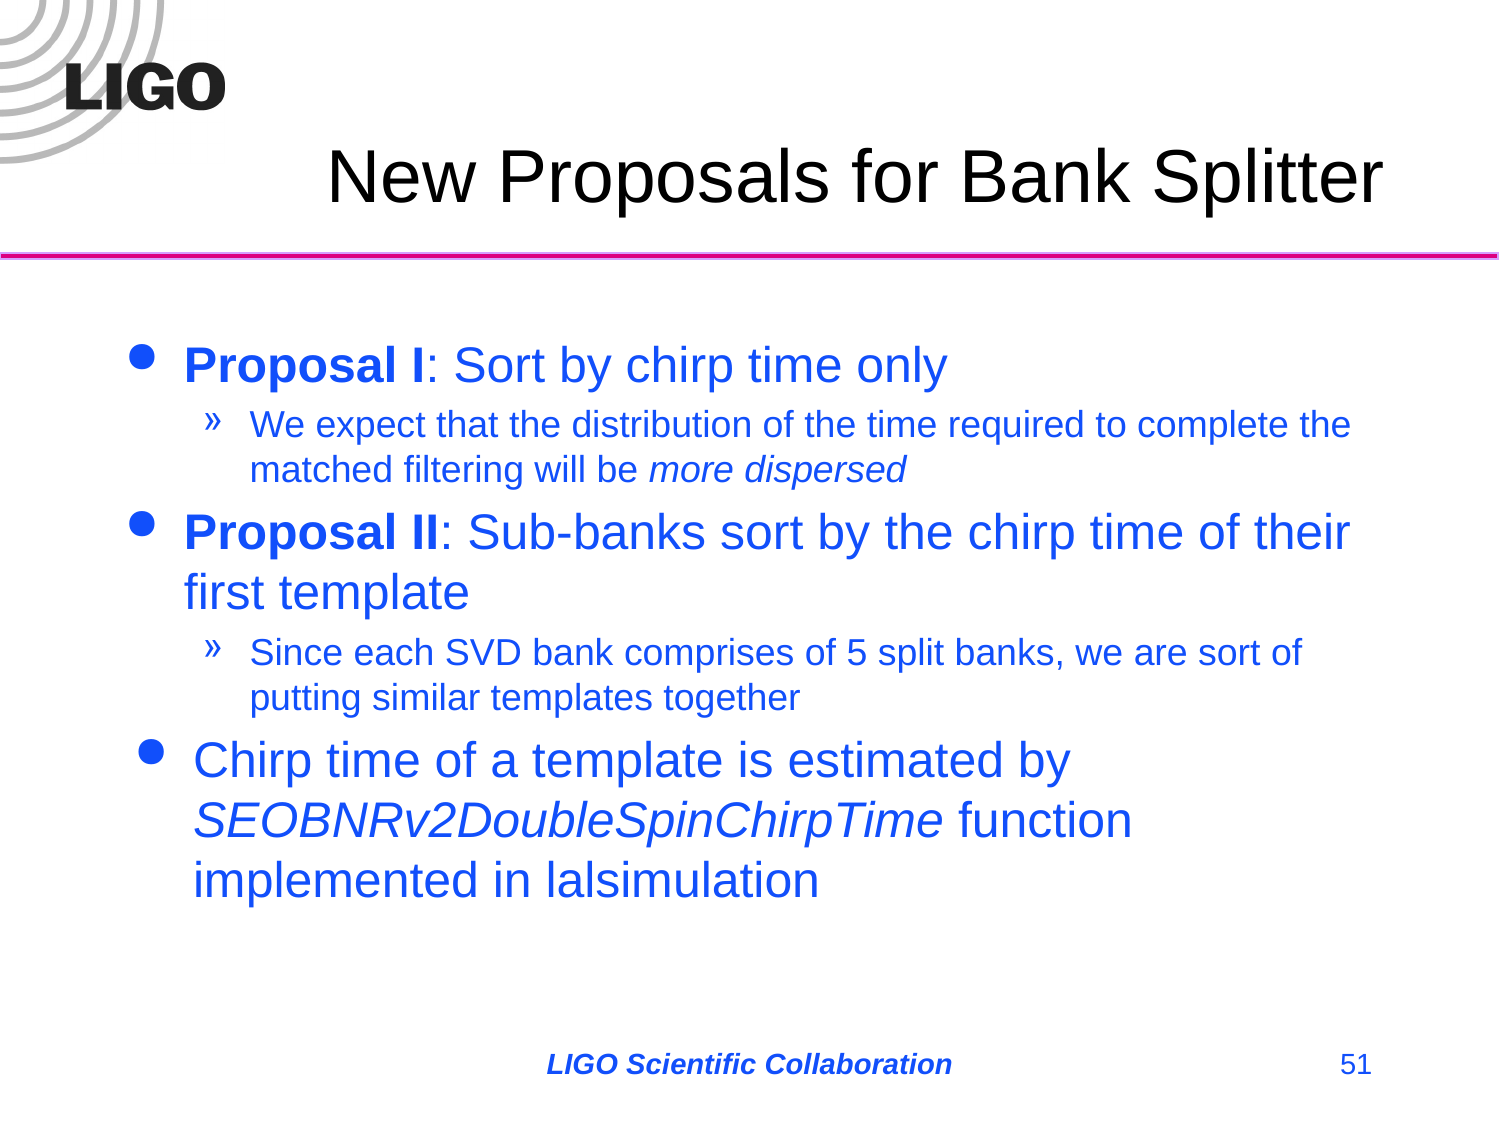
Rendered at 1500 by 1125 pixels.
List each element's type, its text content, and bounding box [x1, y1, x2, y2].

footer LIGO Scientific Collaboration [512, 1025, 988, 1100]
slide_number 51 [1074, 1025, 1388, 1100]
list Proposal I: Sort by chirp time only We expect that the distribution of the time required to complete the matched filtering will be more dispersed Proposal II: Sub-banks sort by the chirp time of their first template Since each SVD bank comprises of 5 split banks, we are sort of putting similar templates together Chirp time of a template is estimated by SEOBNRv2DoubleSpinChirpTime function implemented in lalsimulation [112, 324, 1388, 1000]
title New Proposals for Bank Splitter [262, 37, 1450, 225]
picture [0, 0, 225, 164]
